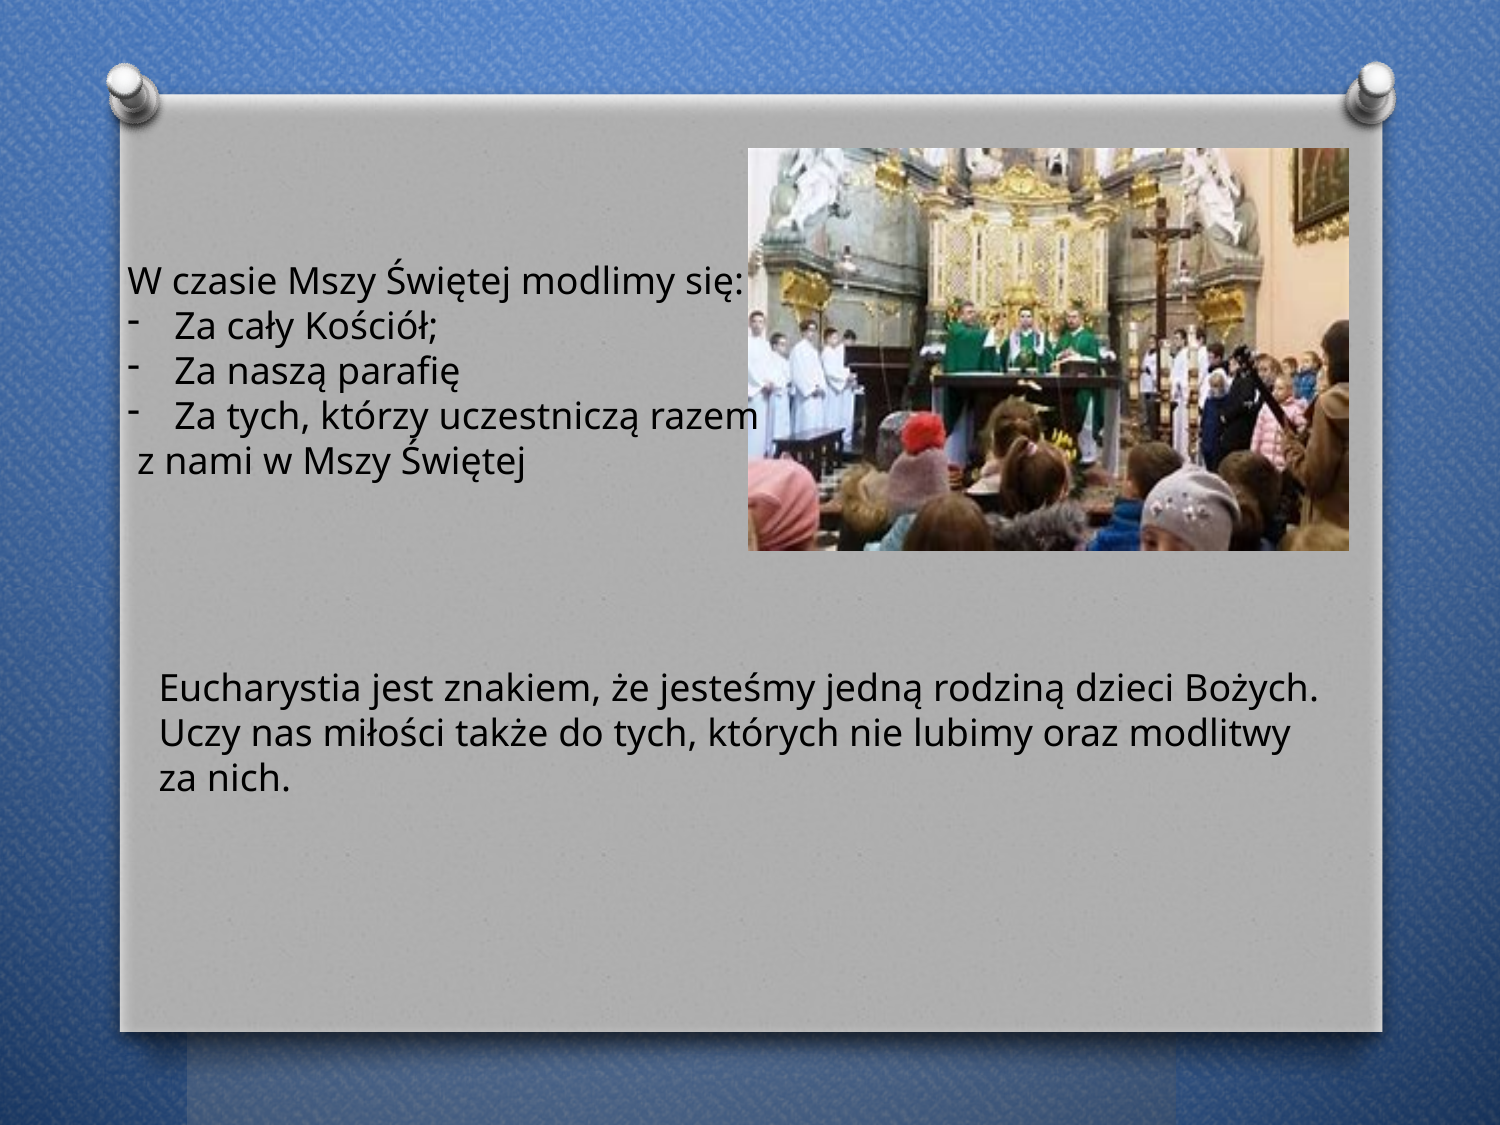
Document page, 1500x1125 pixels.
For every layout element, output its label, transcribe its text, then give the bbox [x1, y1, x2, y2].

text_box Eucharystia jest znakiem, że jesteśmy jedną rodziną dzieci Bożych. Uczy nas miłości także do tych, których nie lubimy oraz modlitwy za nich. [143, 656, 1336, 807]
text_box [10, 0, 480, 241]
picture [747, 35, 1439, 551]
text_box W czasie Mszy Świętej modlimy się: Za cały Kościół; Za naszą parafię Za tych, którzy uczestniczą razem z nami w Mszy Świętej [112, 249, 743, 490]
